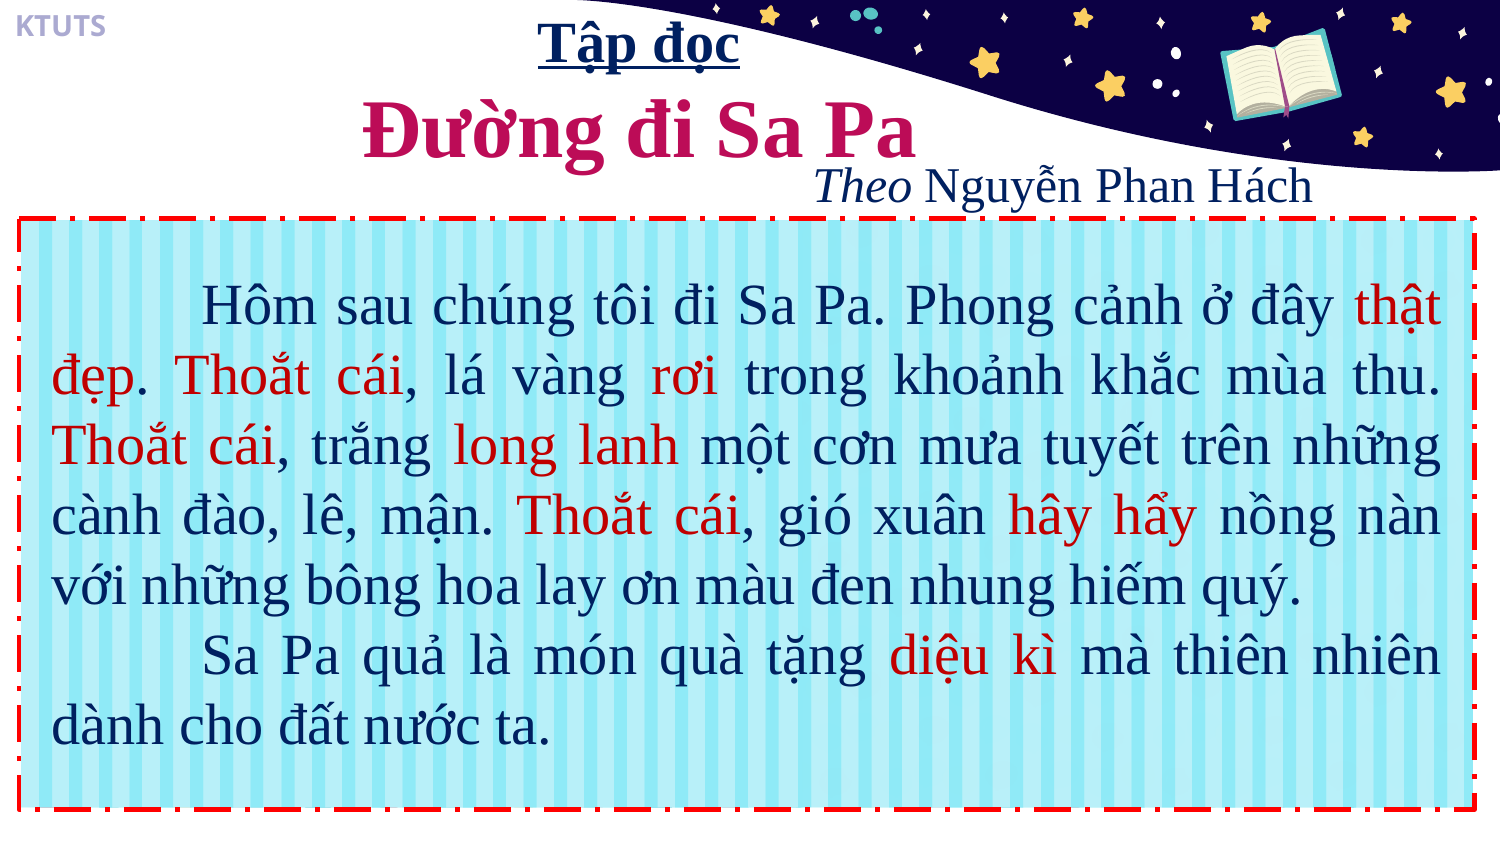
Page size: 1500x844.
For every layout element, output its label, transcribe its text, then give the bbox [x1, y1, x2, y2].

text_box Tập đọc Đường đi Sa Pa [0, 0, 1281, 182]
text_box Theo Nguyễn Phan Hách [797, 145, 1396, 219]
picture [21, 220, 1473, 808]
